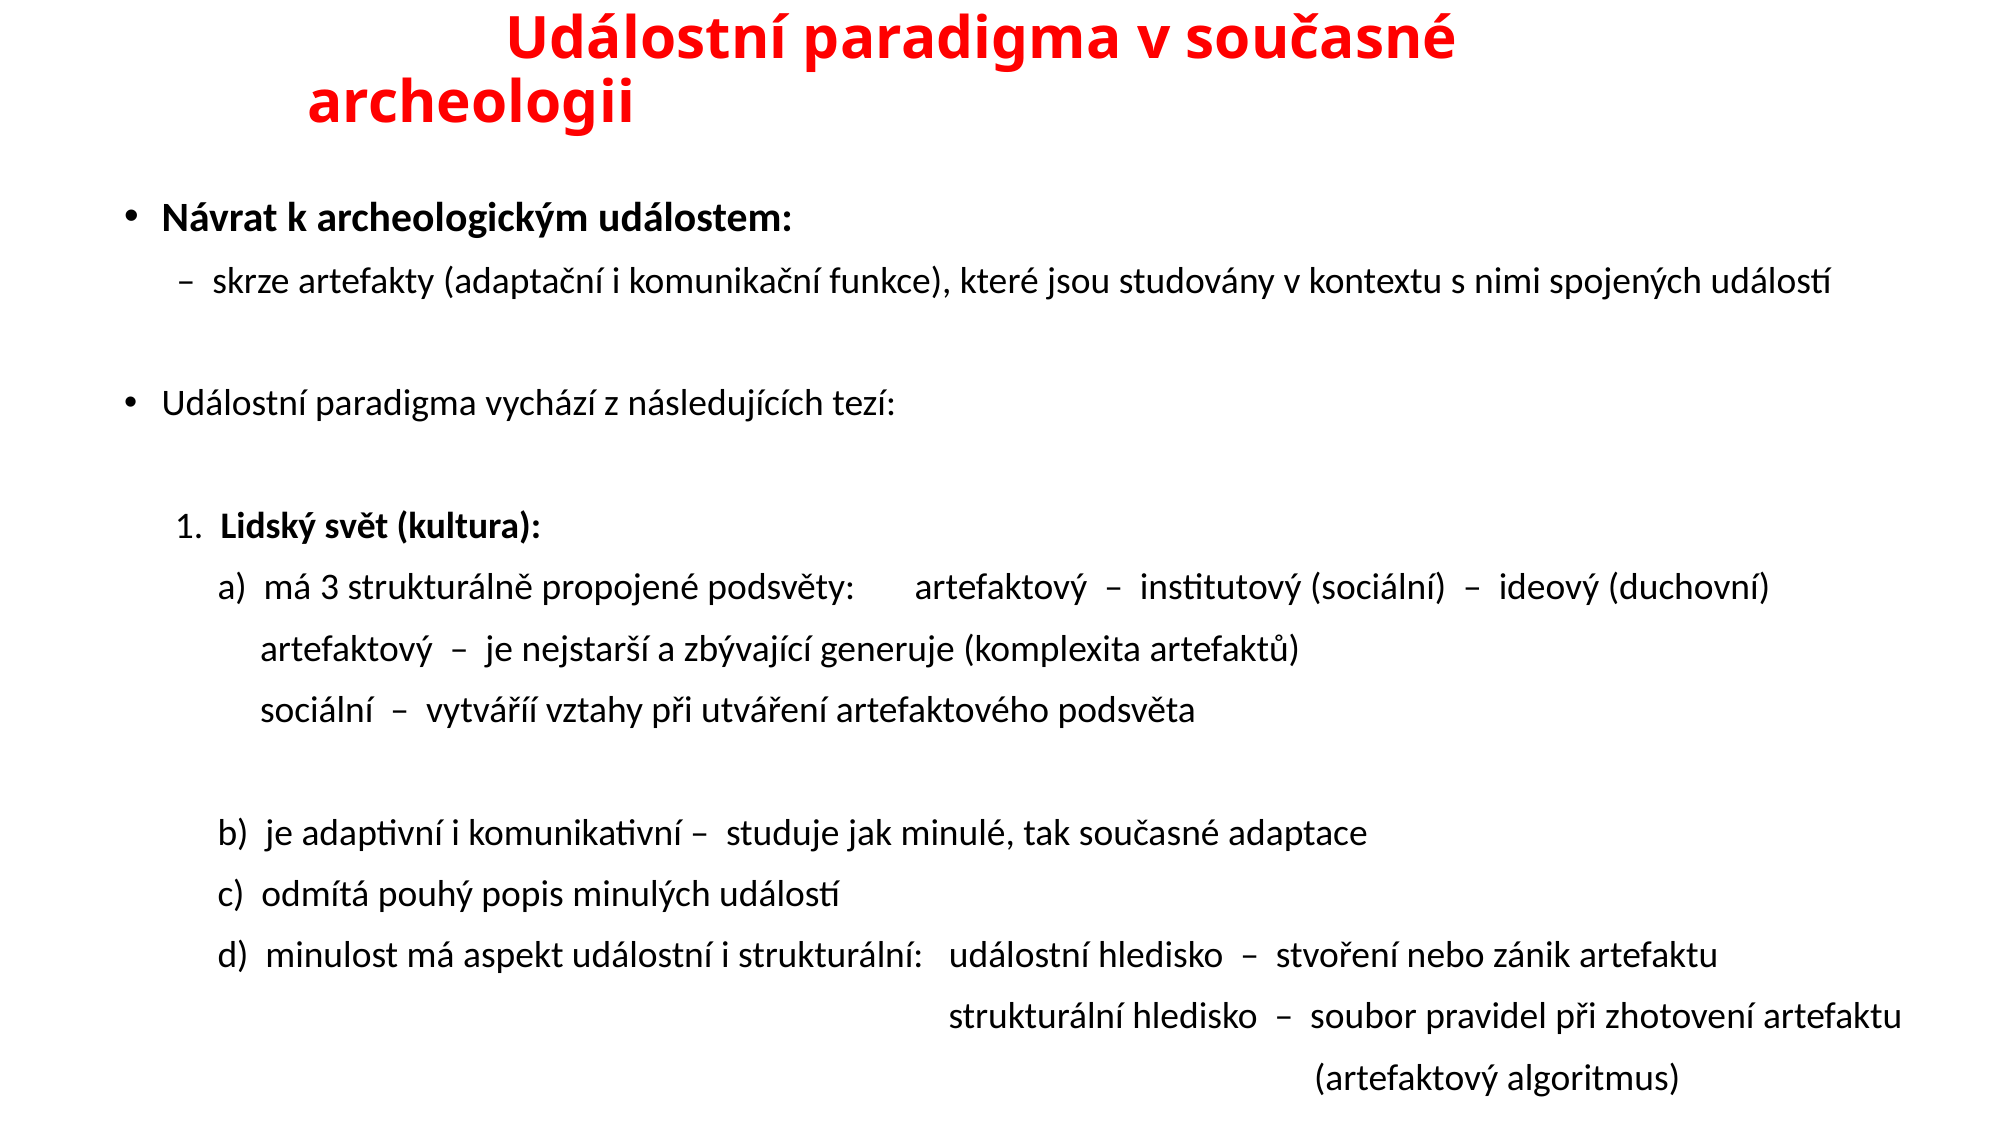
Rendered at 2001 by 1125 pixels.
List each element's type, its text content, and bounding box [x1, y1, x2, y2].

title Událostní paradigma v současné archeologii [292, 0, 1643, 187]
list Návrat k archeologickým událostem: – skrze artefakty (adaptační i komunikační funkce), které jsou studovány v kontextu s nimi spojených událostí Událostní paradigma vychází z následujících tezí: 1. Lidský svět (kultura): a) má 3 strukturálně propojené podsvěty: artefaktový – institutový (sociální) – ideový (duchovní) artefaktový – je nejstarší a zbývající generuje (komplexita artefaktů) sociální – vytváříí vztahy při utváření artefaktového podsvěta b) je adaptivní i komunikativní – studuje jak minulé, tak současné adaptace c) odmítá pouhý popis minulých událostí d) minulost má aspekt událostní i strukturální: událostní hledisko – stvoření nebo zánik artefaktu strukturální hledisko – soubor pravidel při zhotovení artefaktu (artefaktový algoritmus) [109, 187, 2000, 1125]
